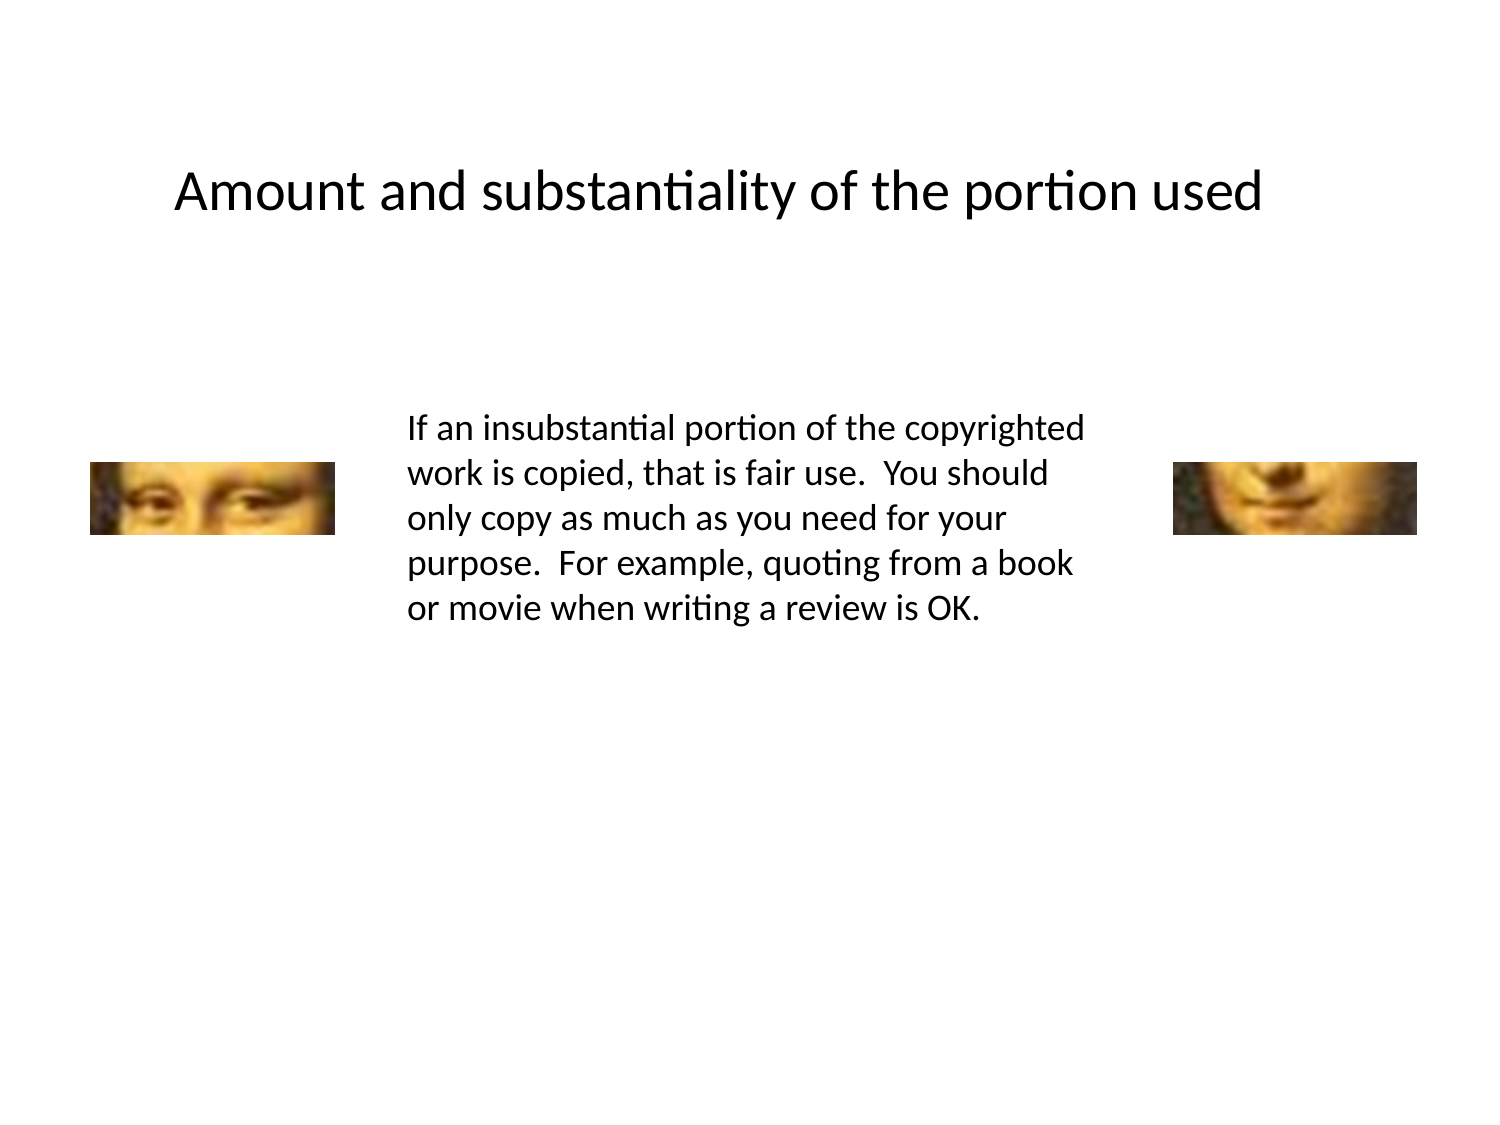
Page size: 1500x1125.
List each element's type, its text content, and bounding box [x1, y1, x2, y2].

text_box If an insubstantial portion of the copyrighted work is copied, that is fair use. You should only copy as much as you need for your purpose. For example, quoting from a book or movie when writing a review is OK. [392, 395, 1108, 636]
picture [1172, 462, 1418, 535]
picture [90, 462, 335, 535]
text_box Amount and substantiality of the portion used [160, 144, 1281, 230]
